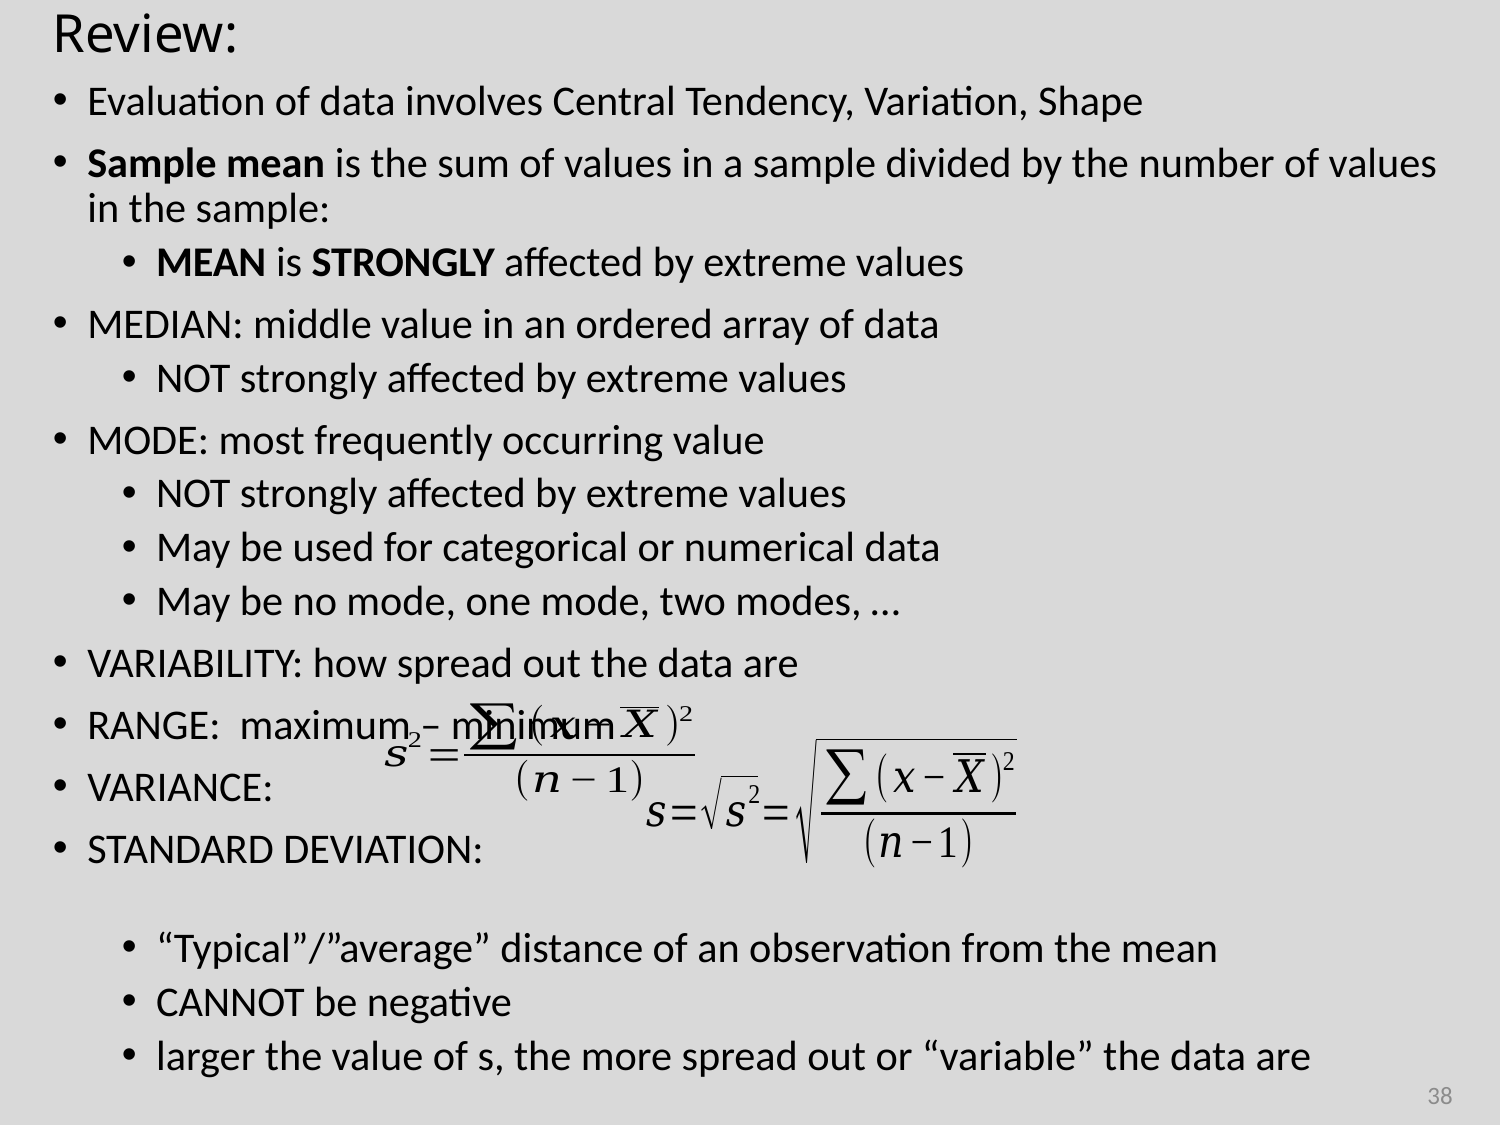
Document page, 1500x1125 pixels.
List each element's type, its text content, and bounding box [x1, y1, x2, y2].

title Review: [37, 0, 1468, 72]
slide_number 38 [1130, 1065, 1468, 1125]
